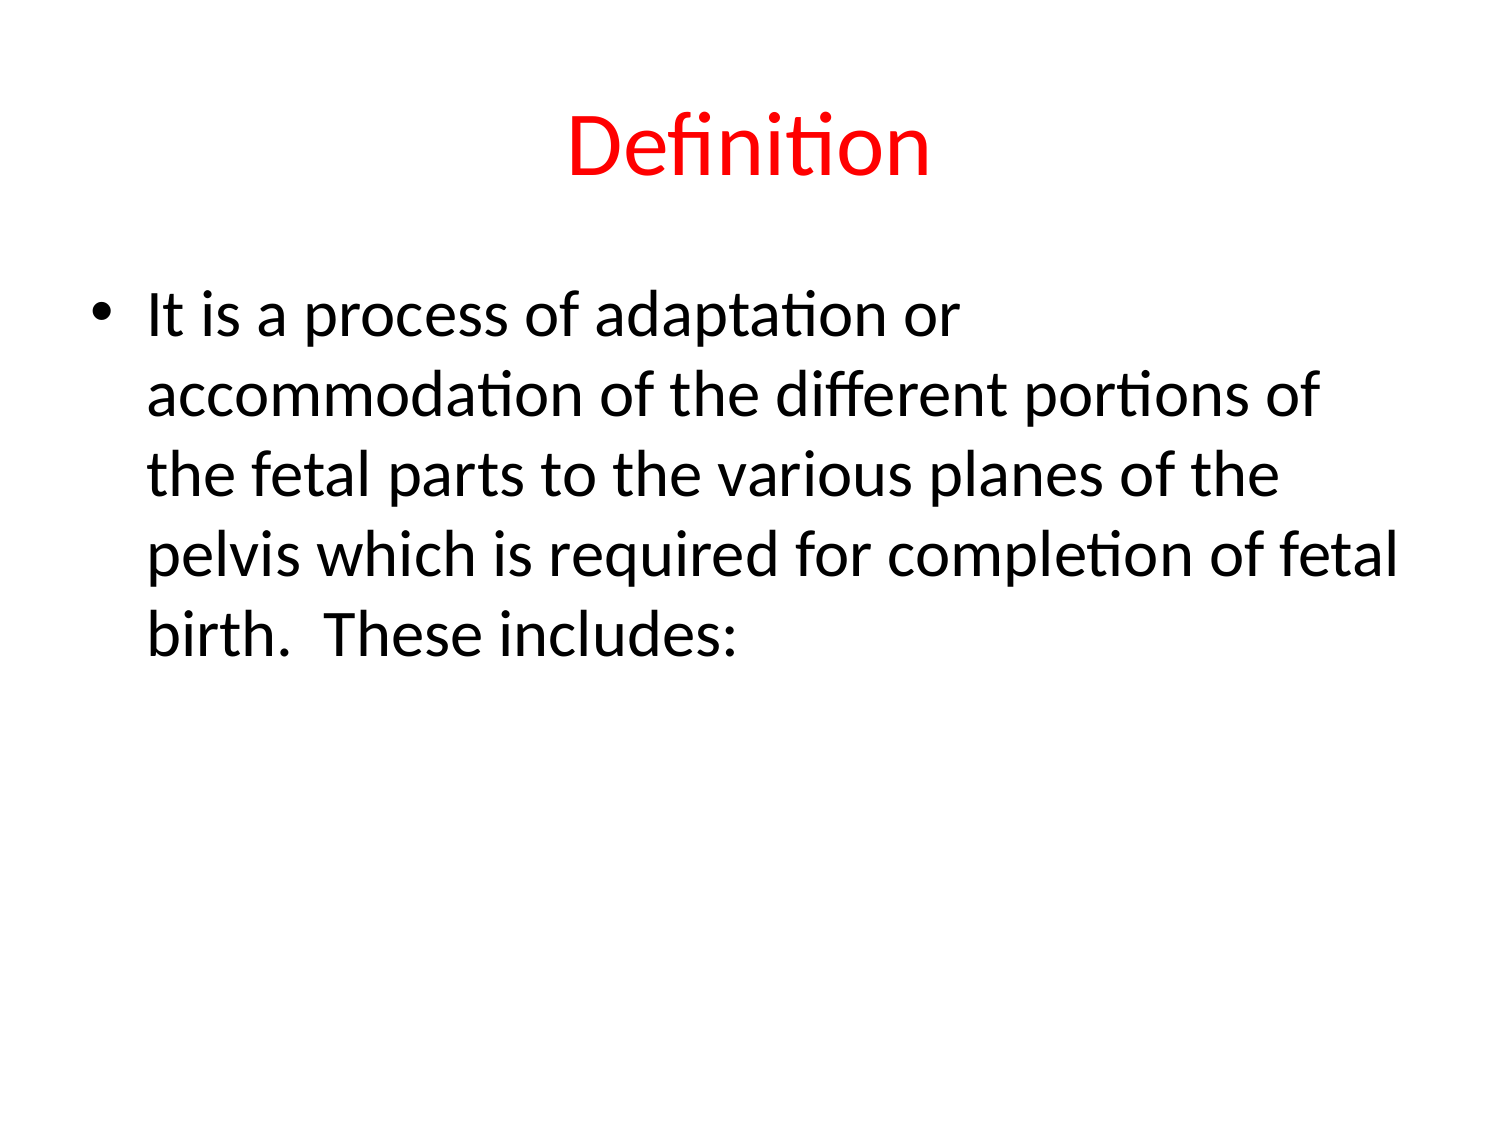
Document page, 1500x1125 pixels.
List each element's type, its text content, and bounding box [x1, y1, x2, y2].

title Definition [75, 45, 1425, 233]
list It is a process of adaptation or accommodation of the different portions of the fetal parts to the various planes of the pelvis which is required for completion of fetal birth. These includes: [75, 262, 1425, 1005]
